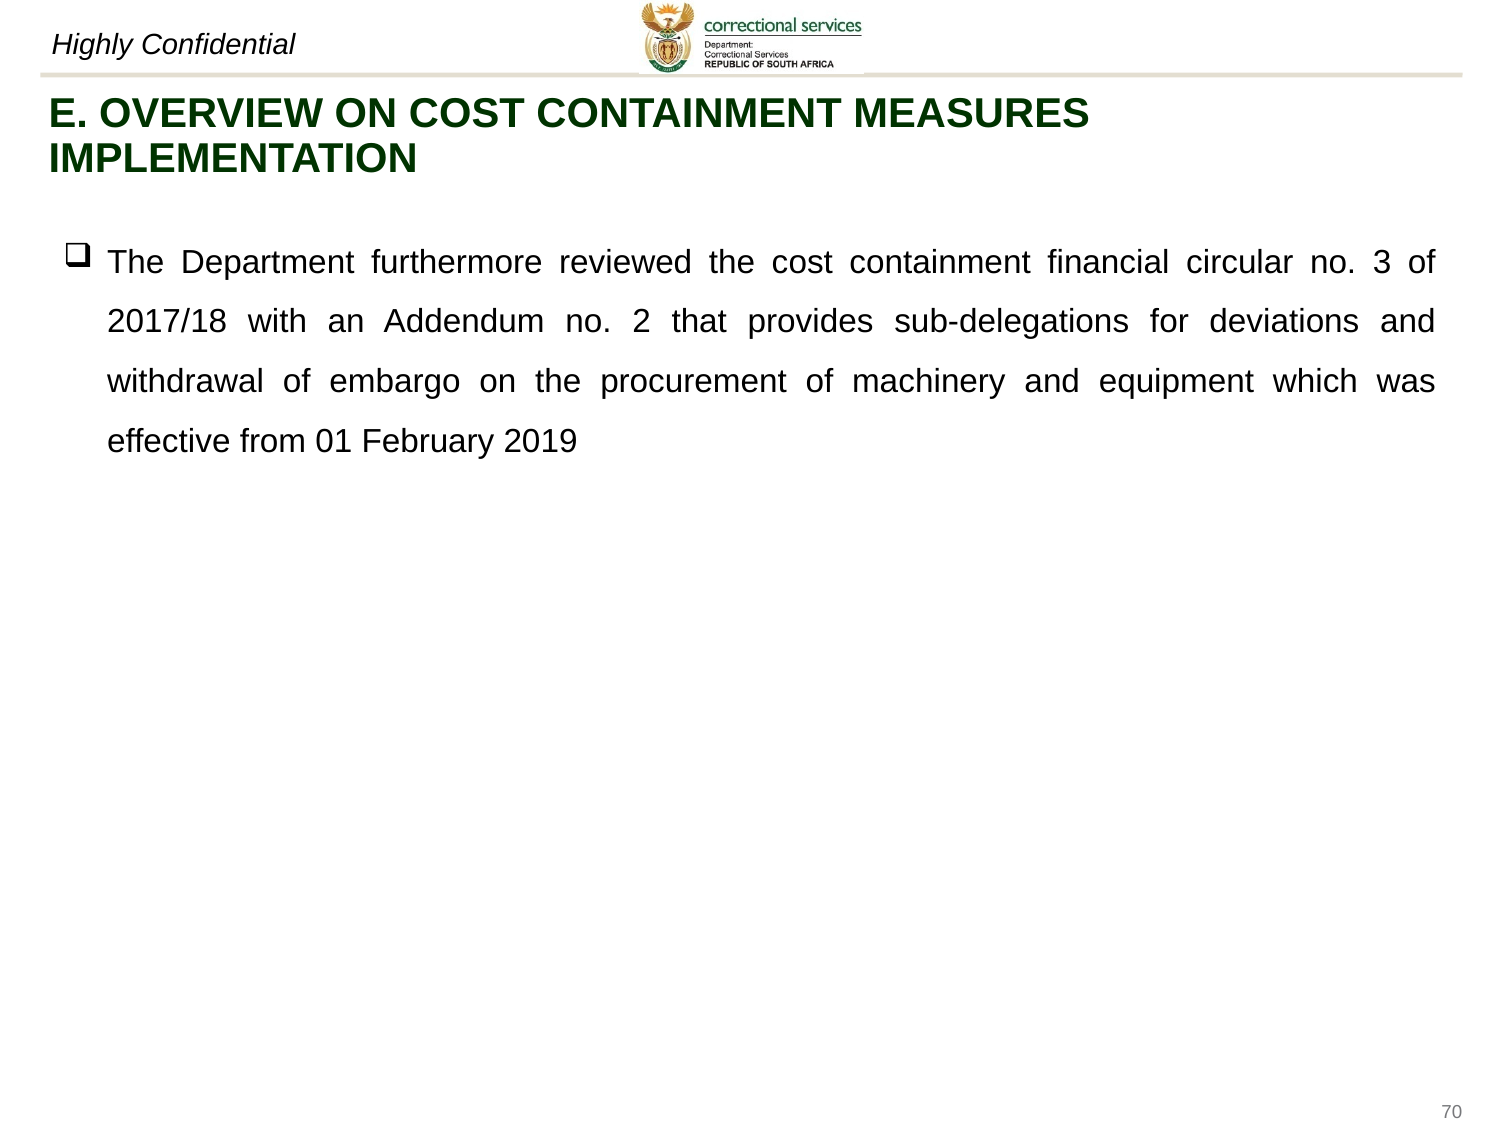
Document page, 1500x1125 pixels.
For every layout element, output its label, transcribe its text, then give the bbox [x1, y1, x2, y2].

text_box The Department furthermore reviewed the cost containment financial circular no. 3 of 2017/18 with an Addendum no. 2 that provides sub-delegations for deviations and withdrawal of embargo on the procurement of machinery and equipment which was effective from 01 February 2019 [48, 212, 1453, 552]
text_box [0, 68, 1483, 115]
picture [639, 0, 864, 68]
text_box E. OVERVIEW ON COST CONTAINMENT MEASURES IMPLEMENTATION [48, 91, 1453, 212]
